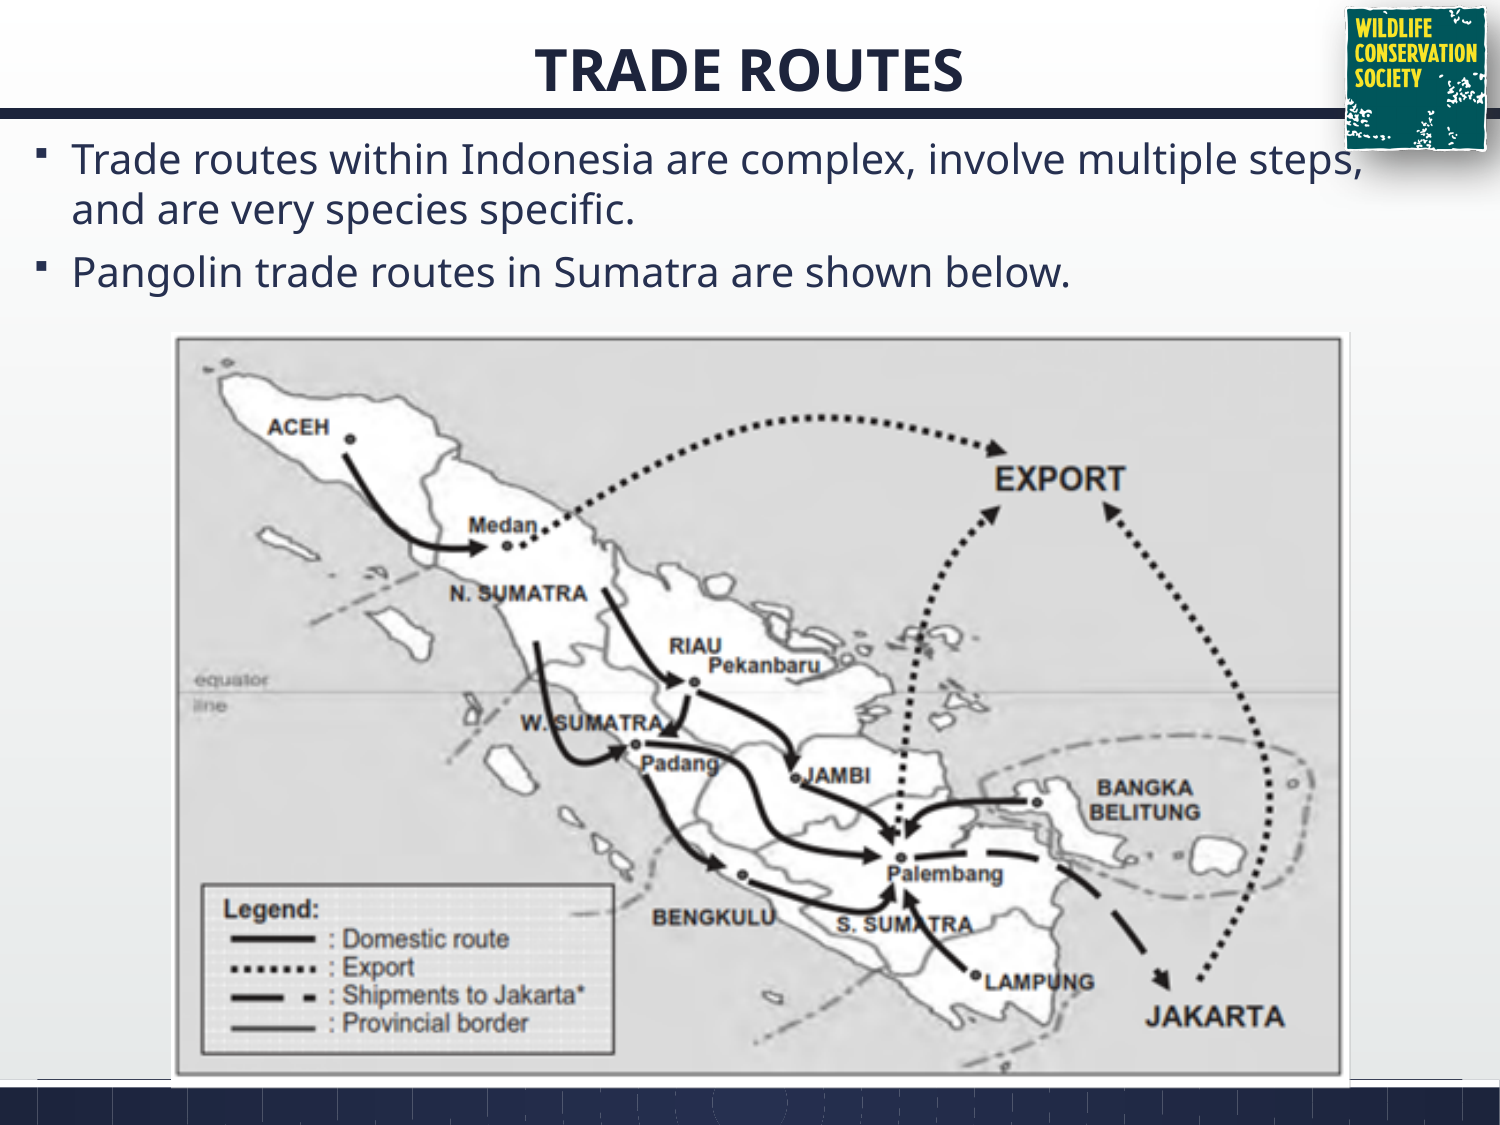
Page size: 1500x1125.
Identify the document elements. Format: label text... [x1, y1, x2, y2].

picture [1336, 0, 1497, 161]
list Trade routes within Indonesia are complex, involve multiple steps, and are very species specific. Pangolin trade routes in Sumatra are shown below. [11, 125, 1412, 1026]
title Trade routes [50, 24, 1450, 111]
picture [171, 332, 1353, 1091]
